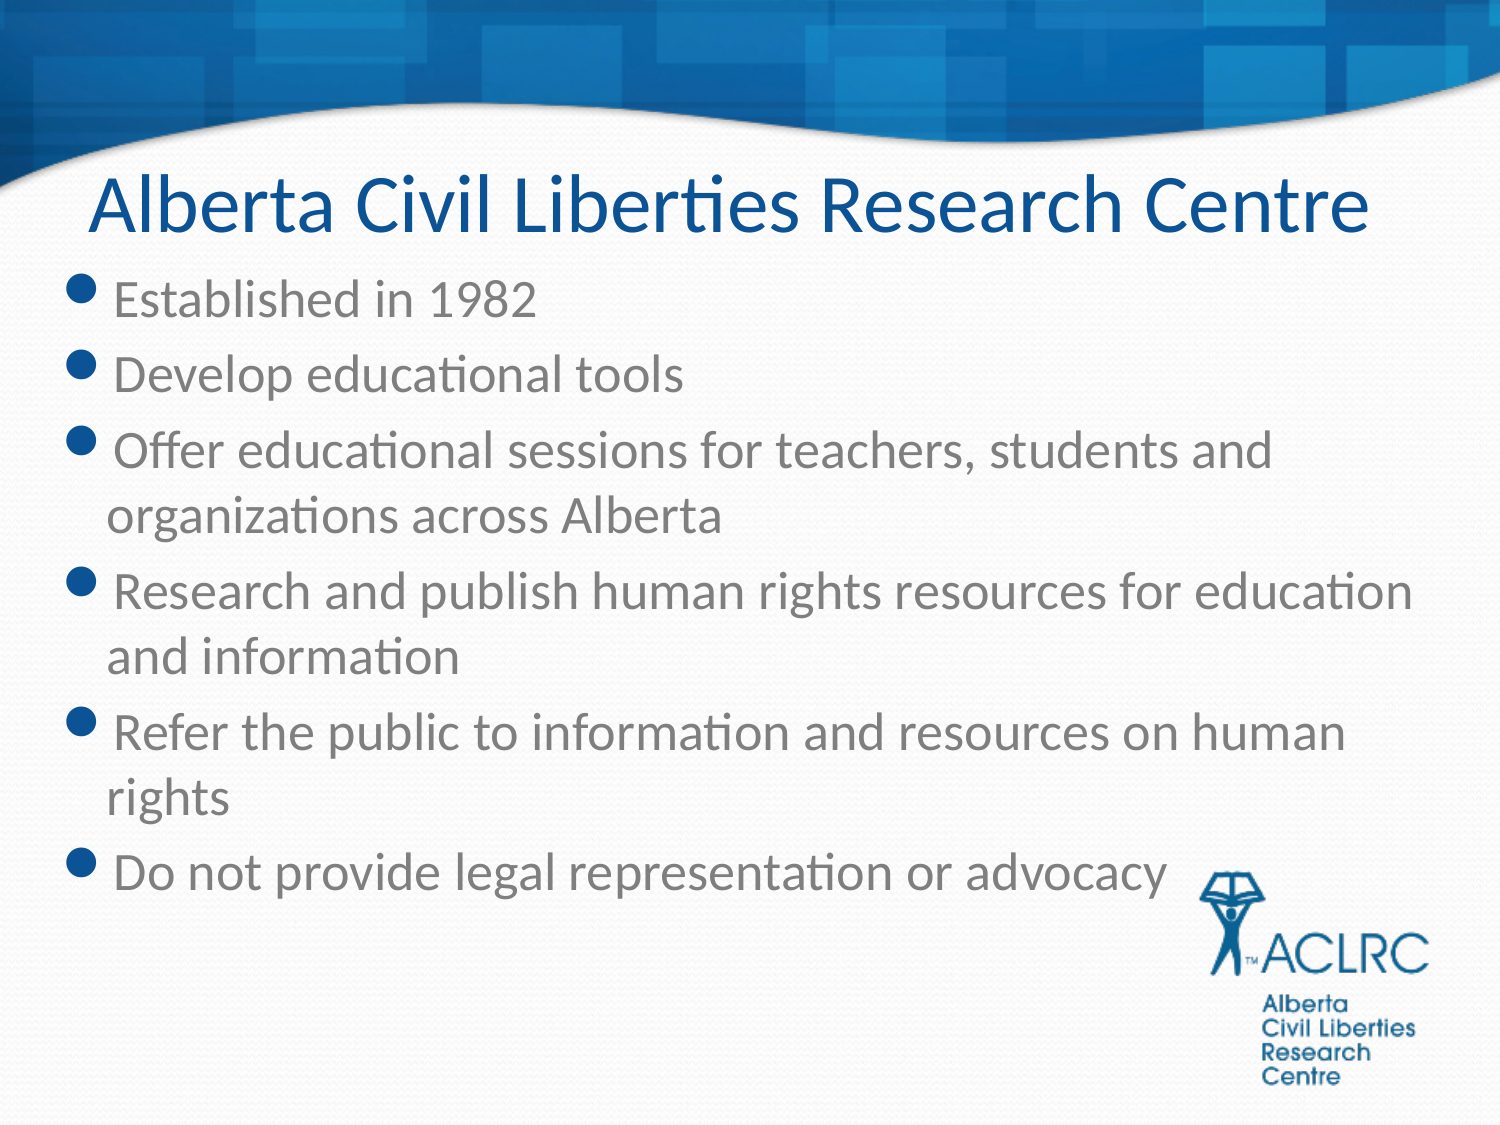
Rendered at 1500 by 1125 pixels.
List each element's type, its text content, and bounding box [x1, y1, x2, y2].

list Established in 1982 Develop educational tools Offer educational sessions for teachers, students and organizations across Alberta Research and publish human rights resources for education and information Refer the public to information and resources on human rights Do not provide legal representation or advocacy [47, 255, 1436, 1078]
picture [0, 0, 1500, 1125]
title Alberta Civil Liberties Research Centre [88, 66, 1408, 249]
